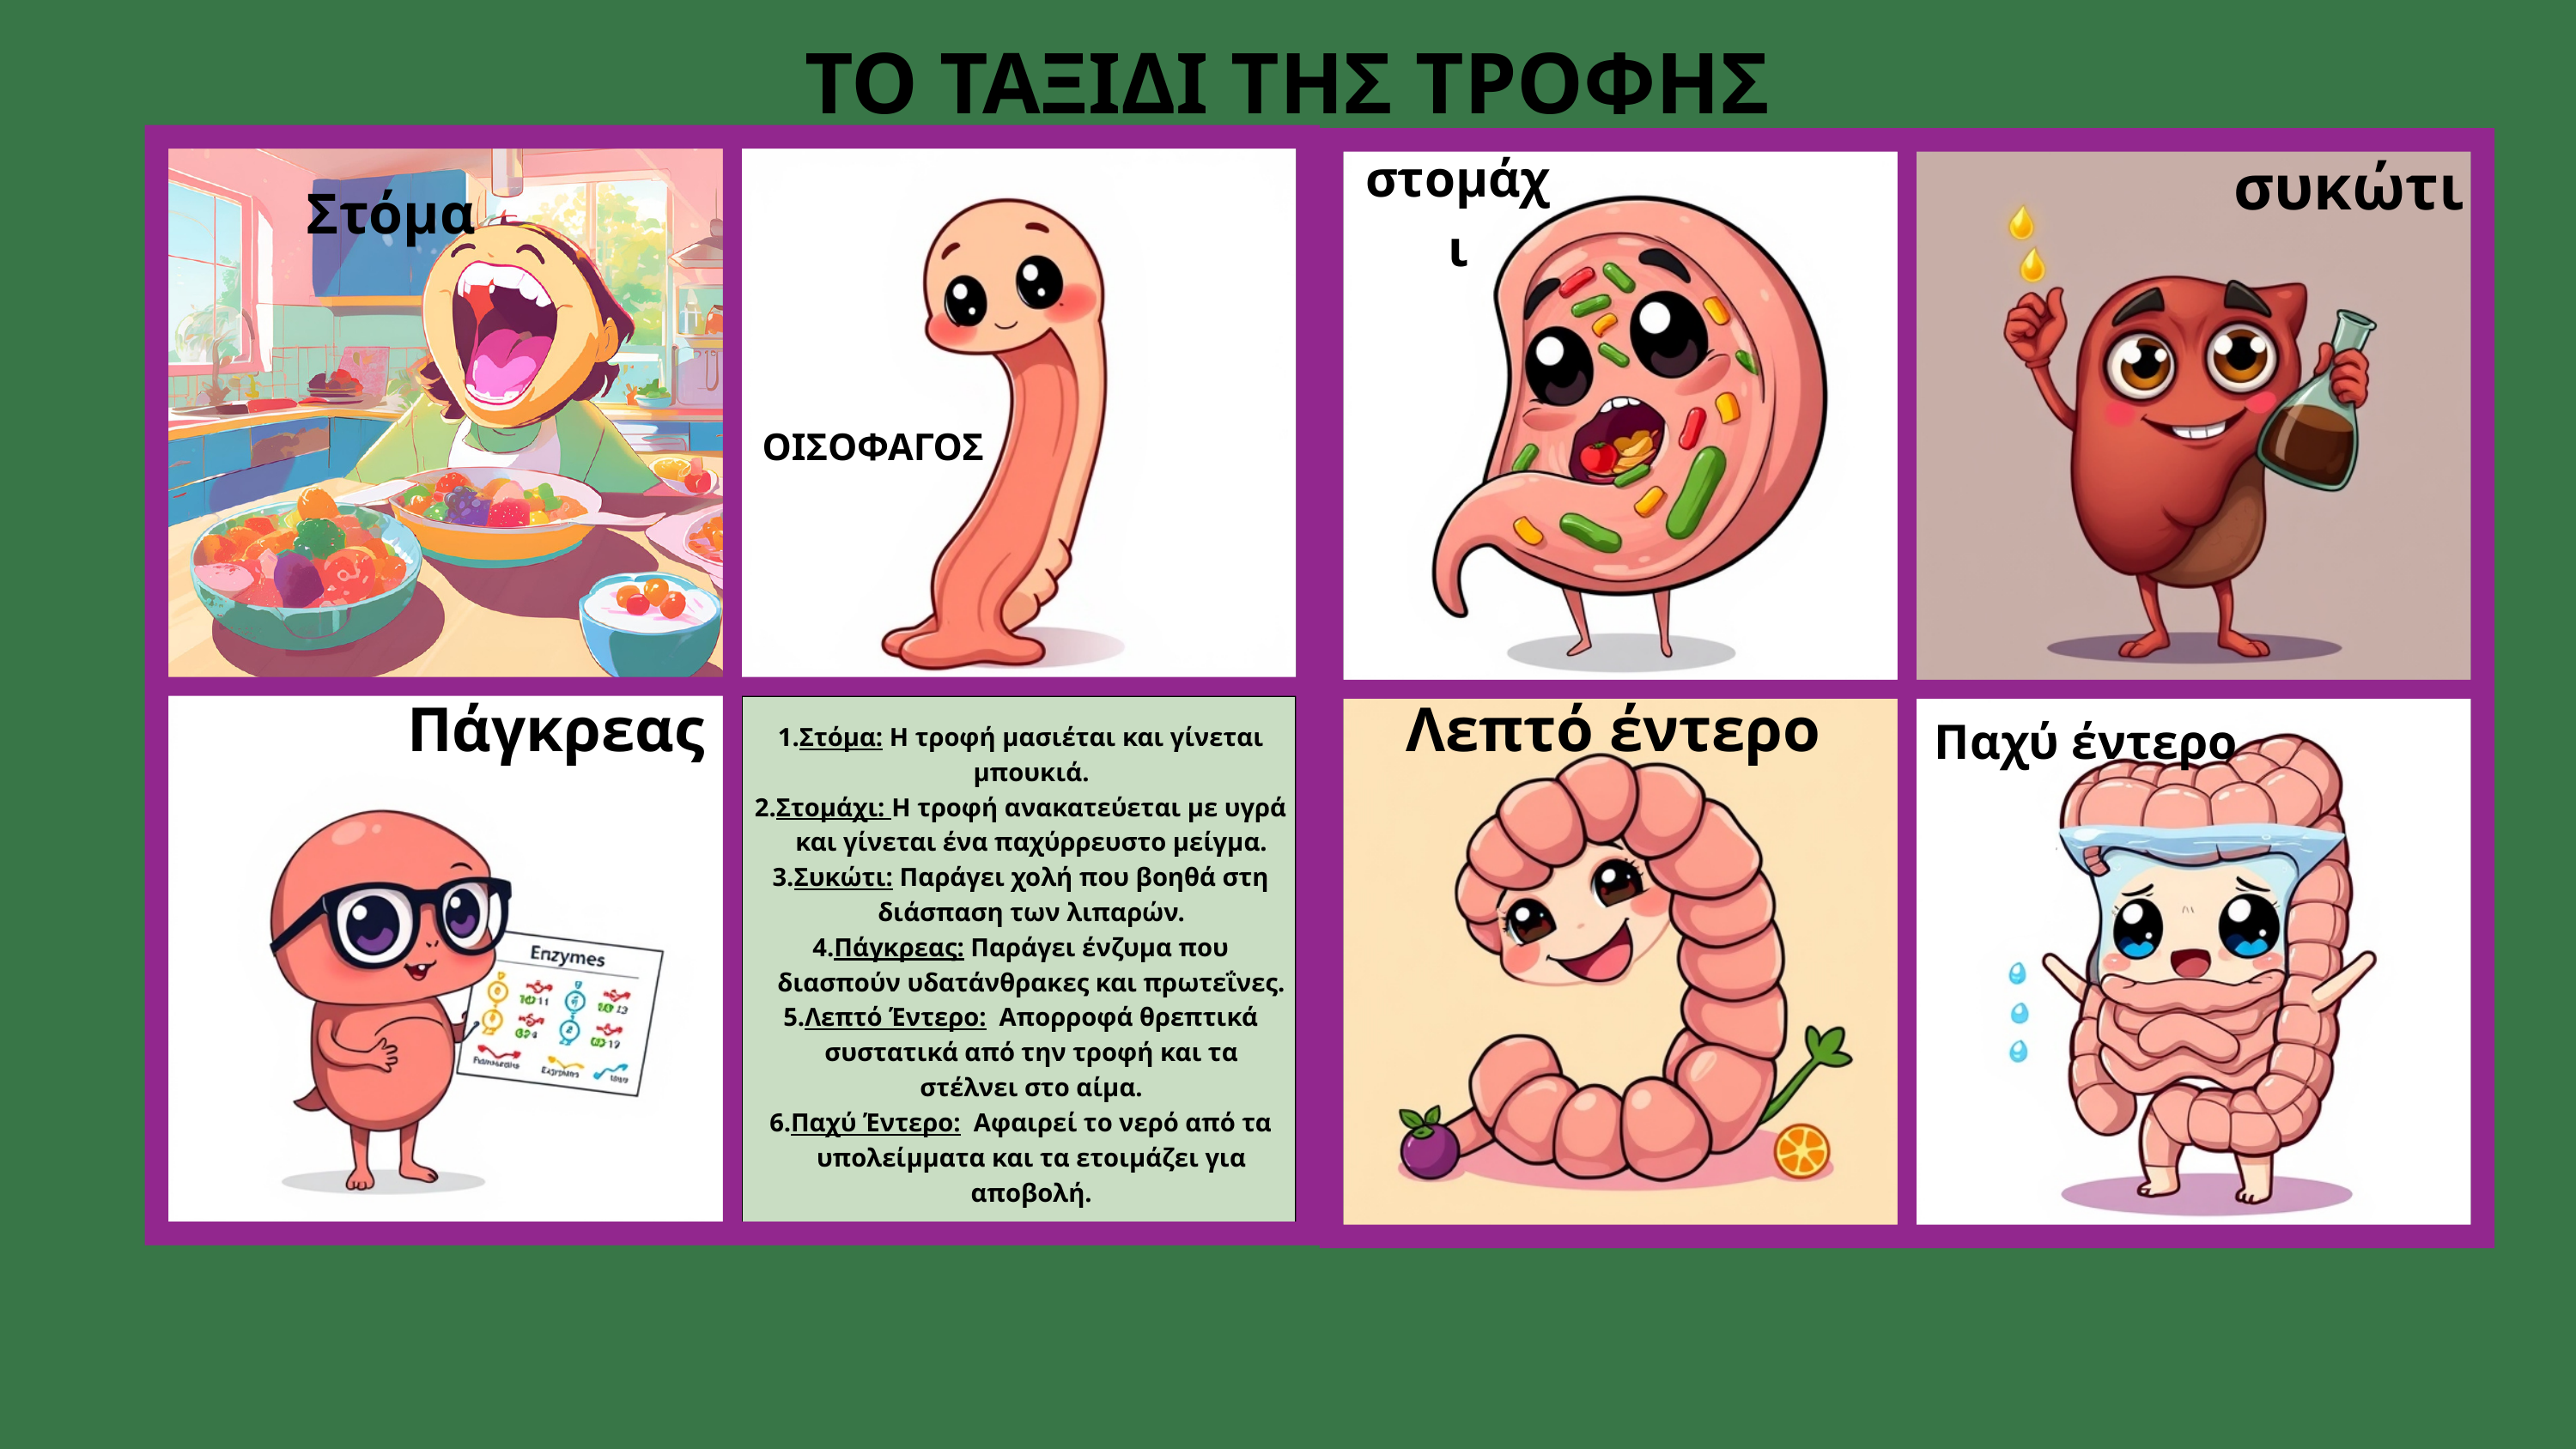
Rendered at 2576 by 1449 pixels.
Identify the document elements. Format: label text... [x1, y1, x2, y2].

text_box ΤΟ ΤΑΞΙΔΙ ΤΗΣ ΤΡΟΦΗΣ [800, 13, 1776, 126]
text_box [1927, 775, 2069, 961]
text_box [1319, 127, 2495, 1249]
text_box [144, 124, 1321, 1246]
